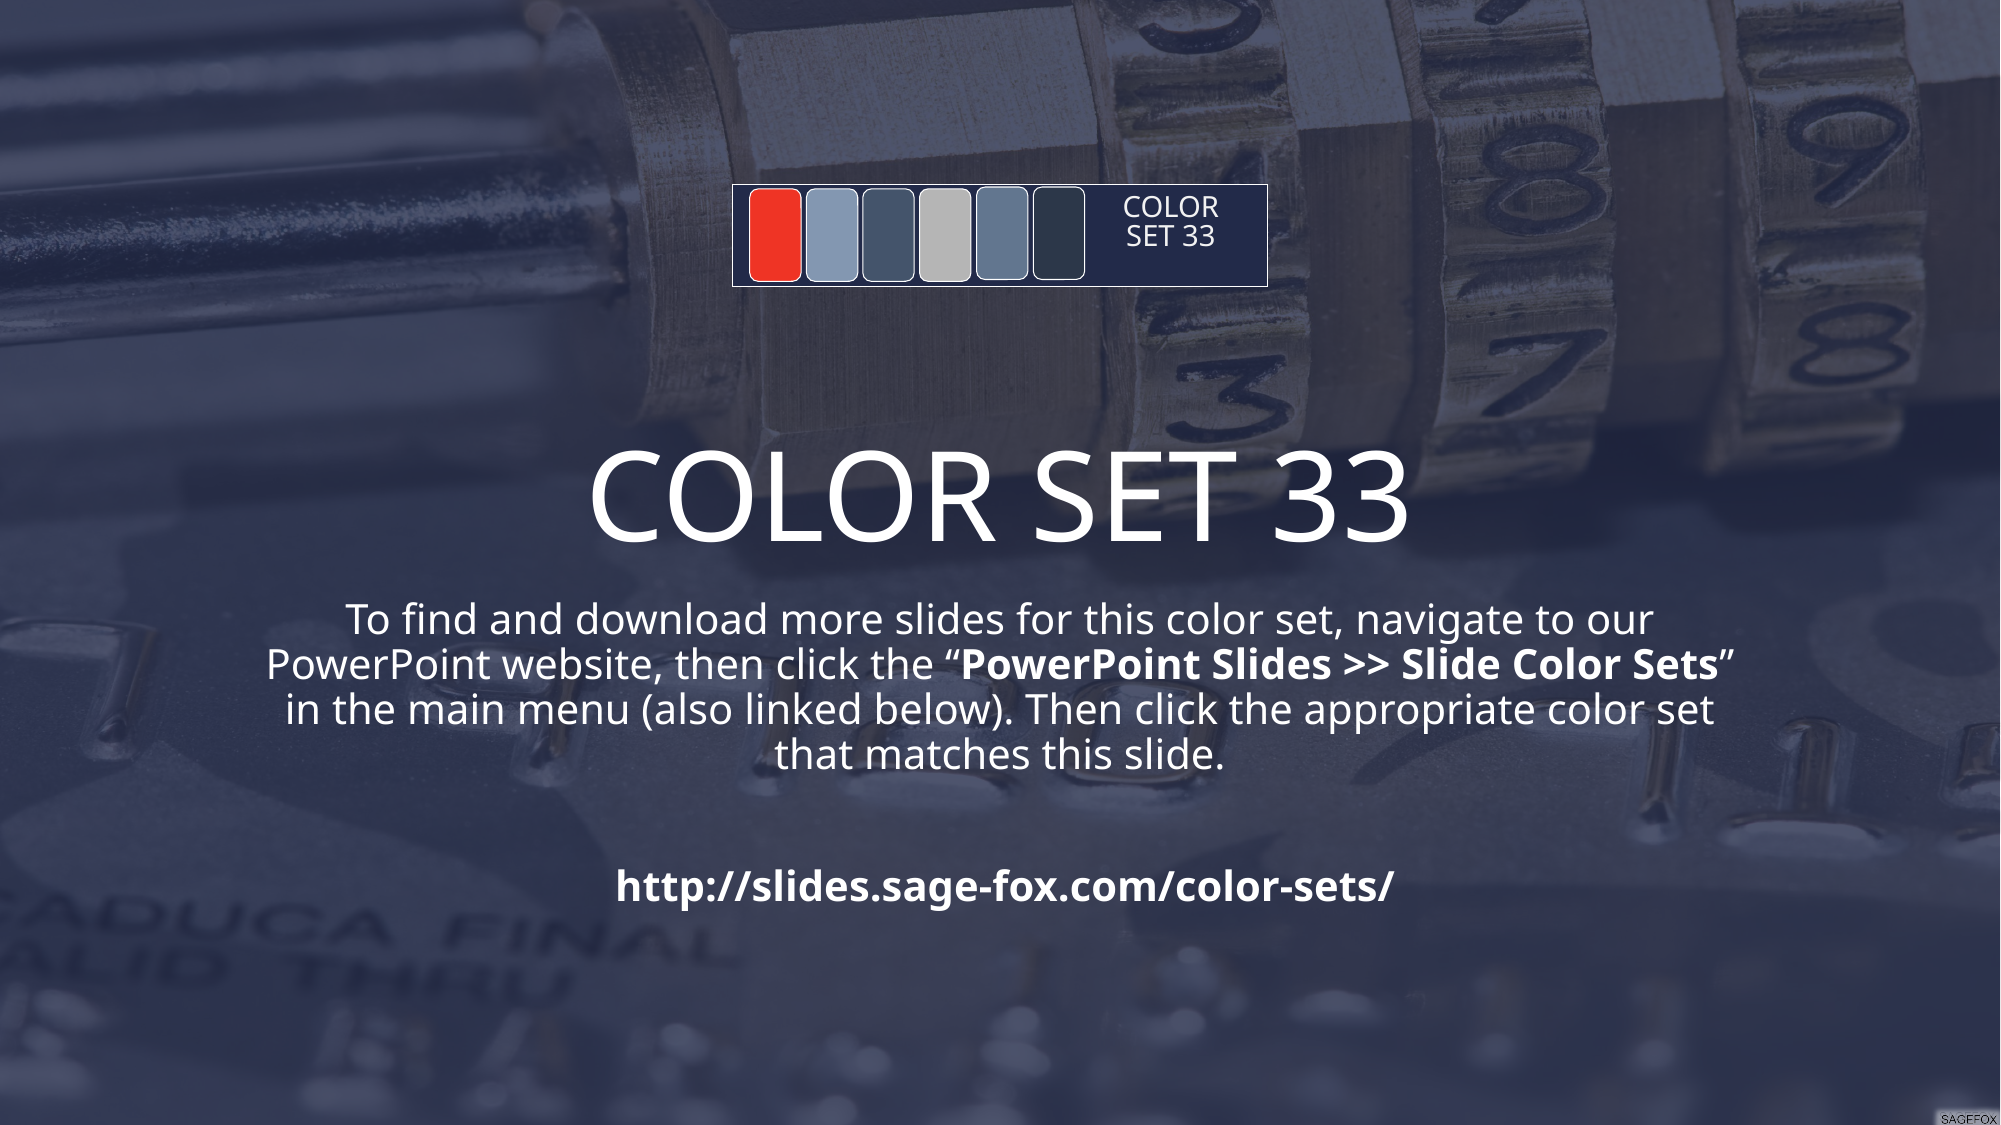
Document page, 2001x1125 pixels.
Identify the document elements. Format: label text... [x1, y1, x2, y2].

picture [1938, 1114, 1999, 1125]
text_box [732, 184, 1268, 290]
title COLOR SET 33 [249, 184, 1750, 576]
subtitle To find and download more slides for this color set, navigate to our PowerPoint website, then click the “PowerPoint Slides >> Slide Color Sets” in the main menu (also linked below). Then click the appropriate color set that matches this slide. http://slides.sage-fox.com/color-sets/ [249, 590, 1750, 863]
